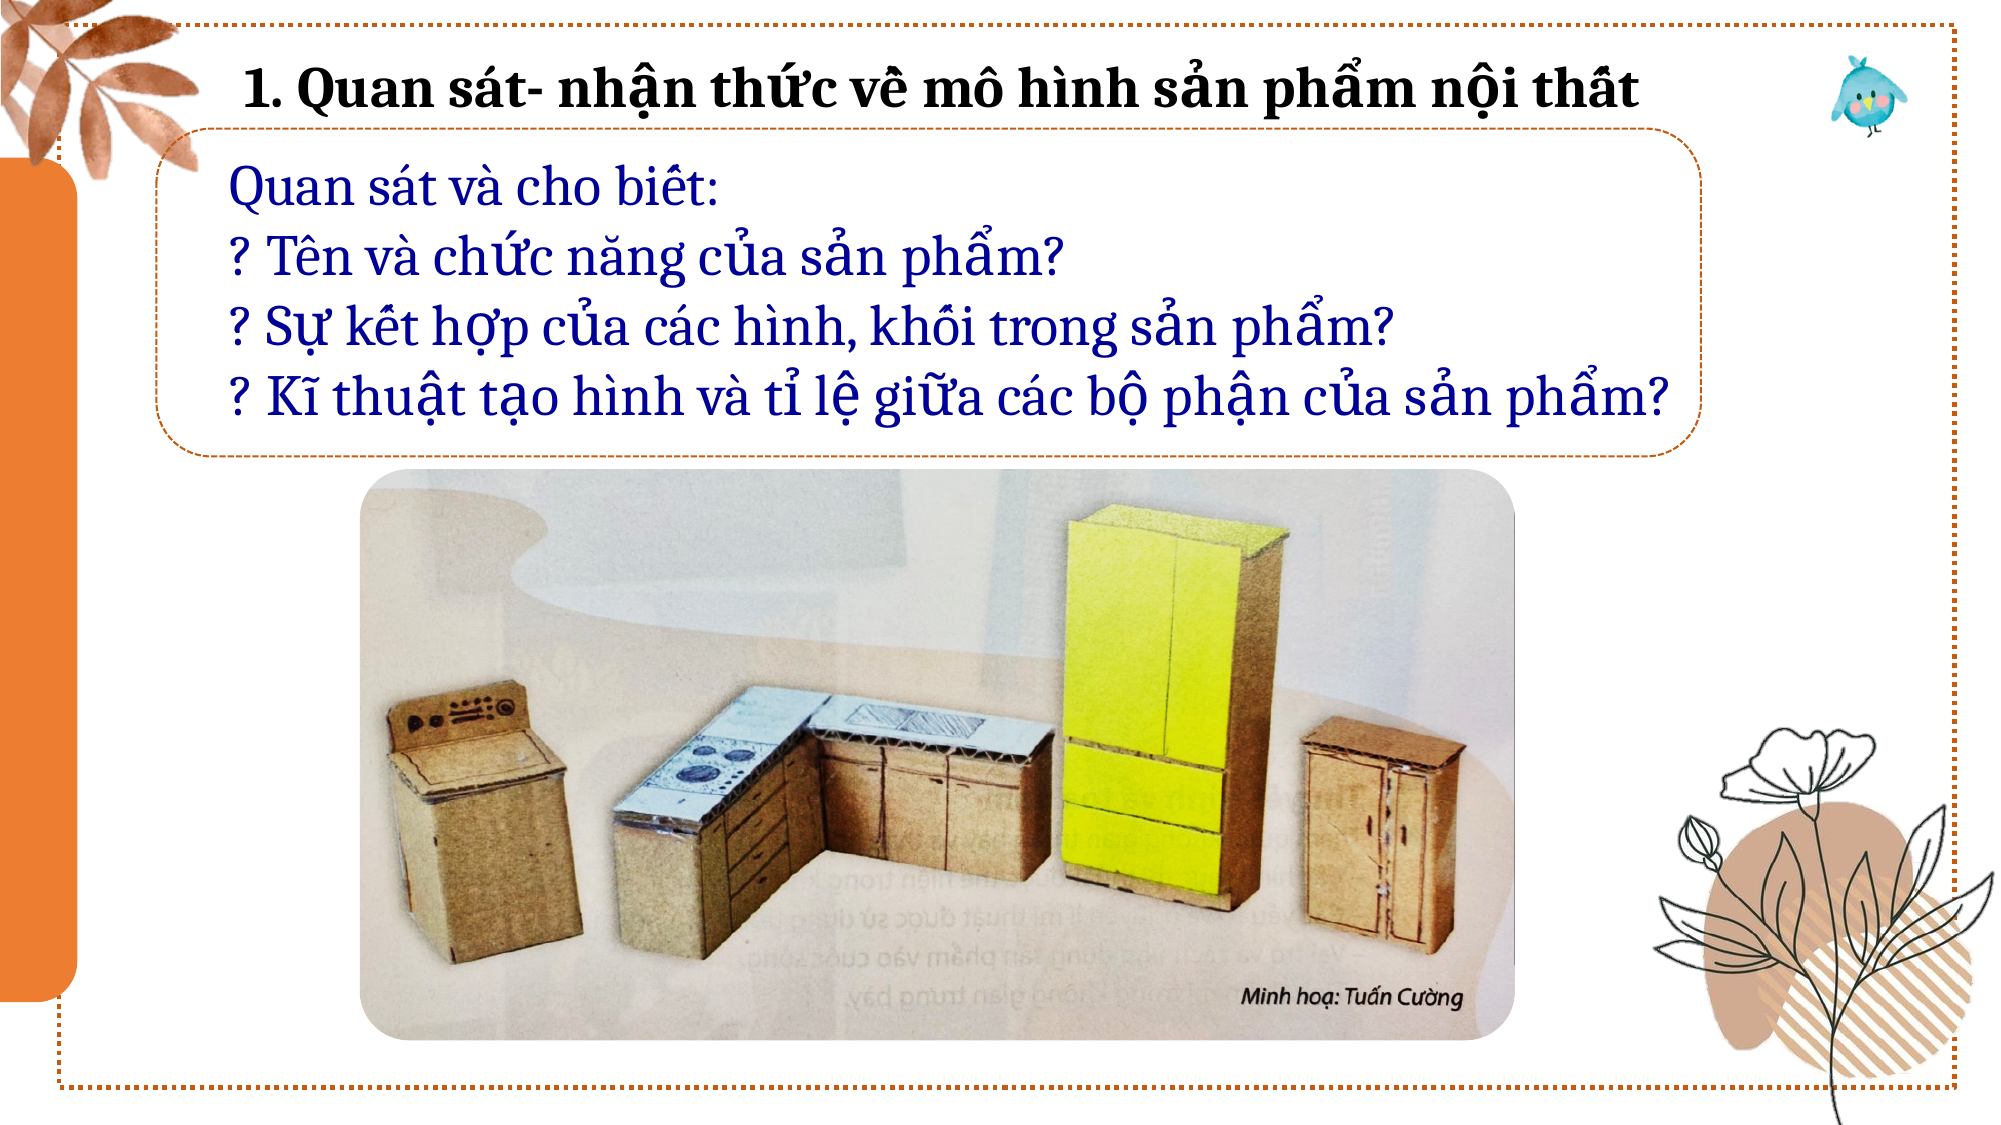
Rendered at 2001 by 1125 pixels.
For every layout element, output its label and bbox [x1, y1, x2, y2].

picture [0, 0, 219, 189]
picture [359, 469, 1515, 1041]
text_box [0, 0, 2000, 1125]
